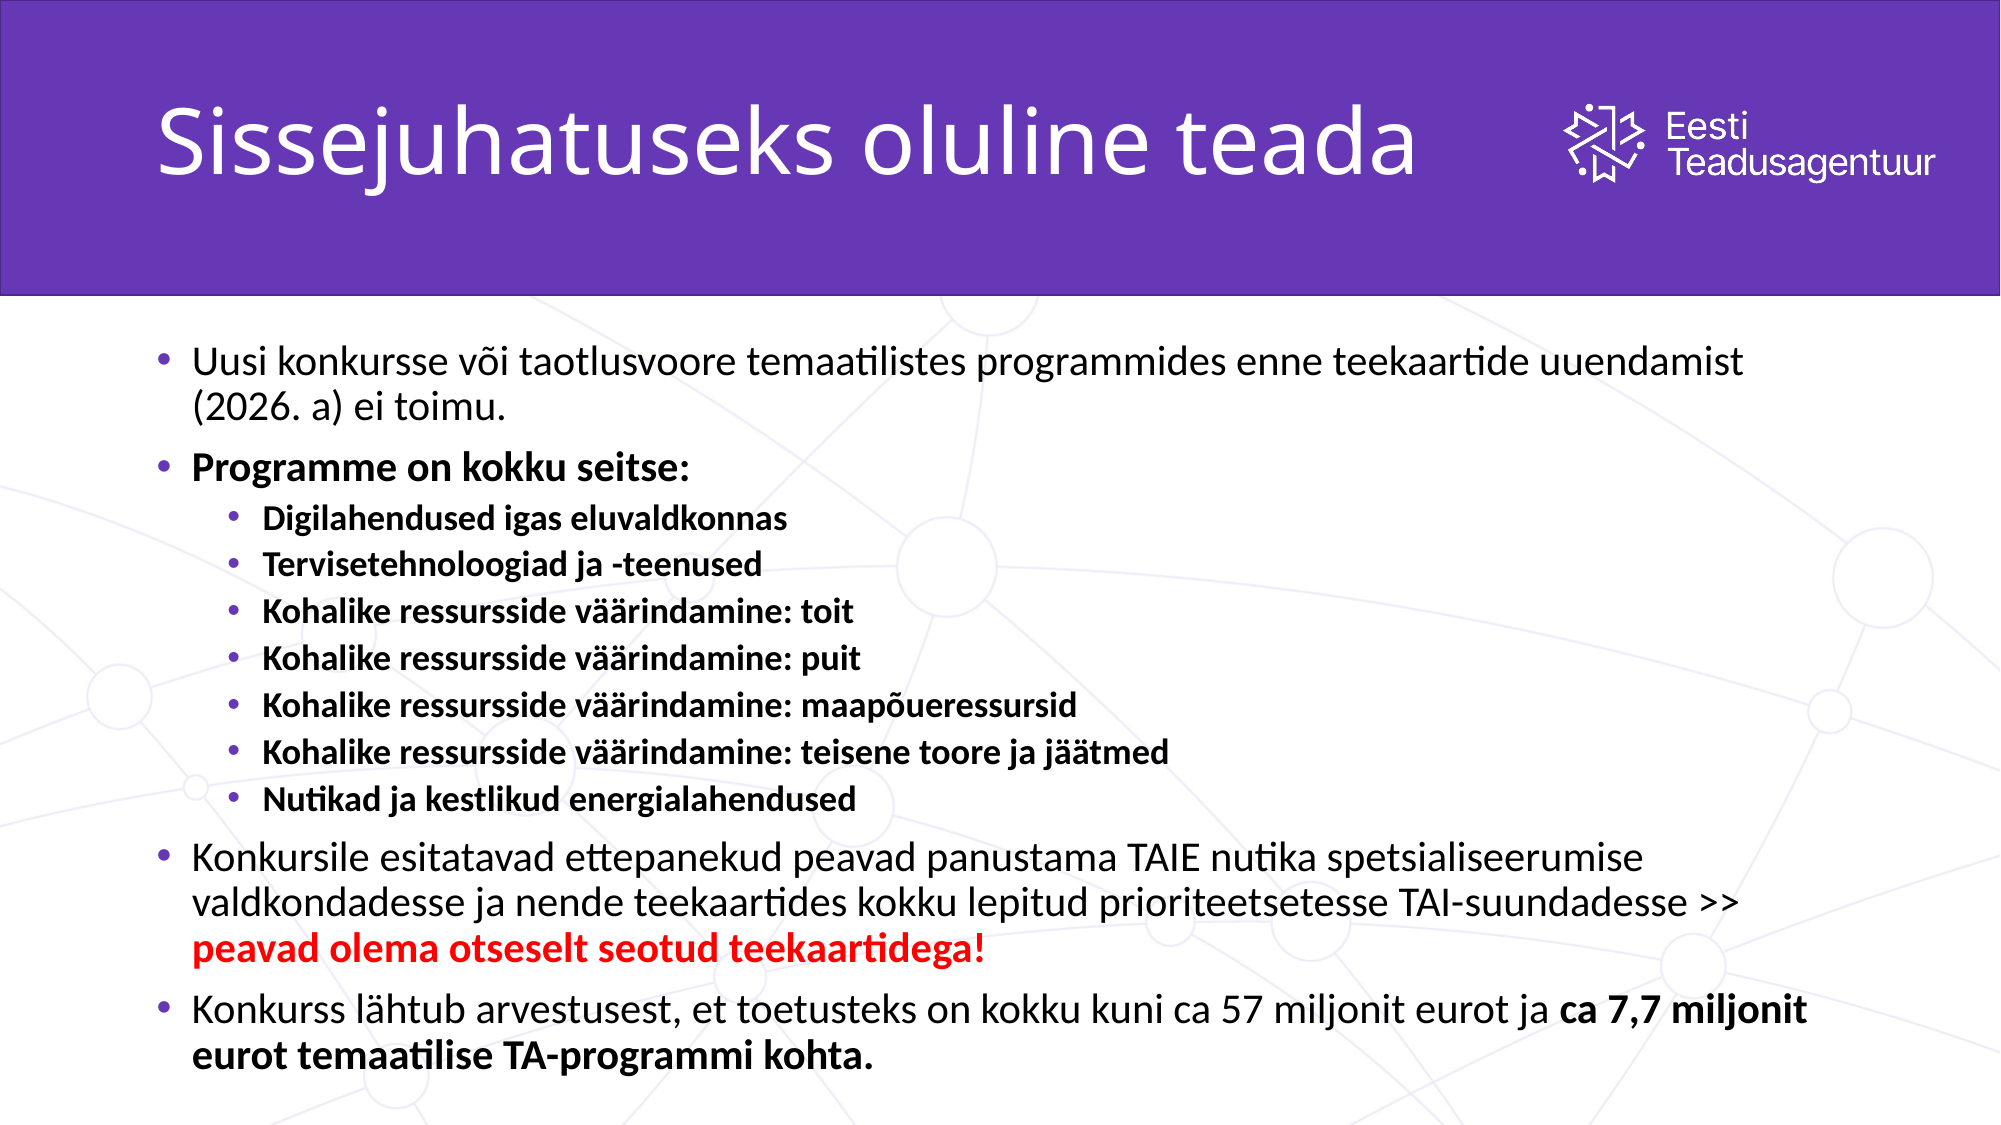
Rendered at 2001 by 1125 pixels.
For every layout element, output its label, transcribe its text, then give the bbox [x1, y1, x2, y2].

picture [0, 296, 2001, 1125]
picture [1535, 76, 1963, 211]
list Uusi konkursse või taotlusvoore temaatilistes programmides enne teekaartide uuendamist (2026. a) ei toimu. Programme on kokku seitse: Digilahendused igas eluvaldkonnas Tervisetehnoloogiad ja -teenused Kohalike ressursside väärindamine: toit Kohalike ressursside väärindamine: puit Kohalike ressursside väärindamine: maapõueressursid Kohalike ressursside väärindamine: teisene toore ja jäätmed Nutikad ja kestlikud energialahendused Konkursile esitatavad ettepanekud peavad panustama TAIE nutika spetsialiseerumise valdkondadesse ja nende teekaartides kokku lepitud prioriteetsetesse TAI-suundadesse >> peavad olema otseselt seotud teekaartidega! Konkurss lähtub arvestusest, et toetusteks on kokku kuni ca 57 miljonit eurot ja ca 7,7 miljonit eurot temaatilise TA-programmi kohta. [141, 331, 1863, 1089]
title Sissejuhatuseks oluline teada [141, 0, 1477, 291]
